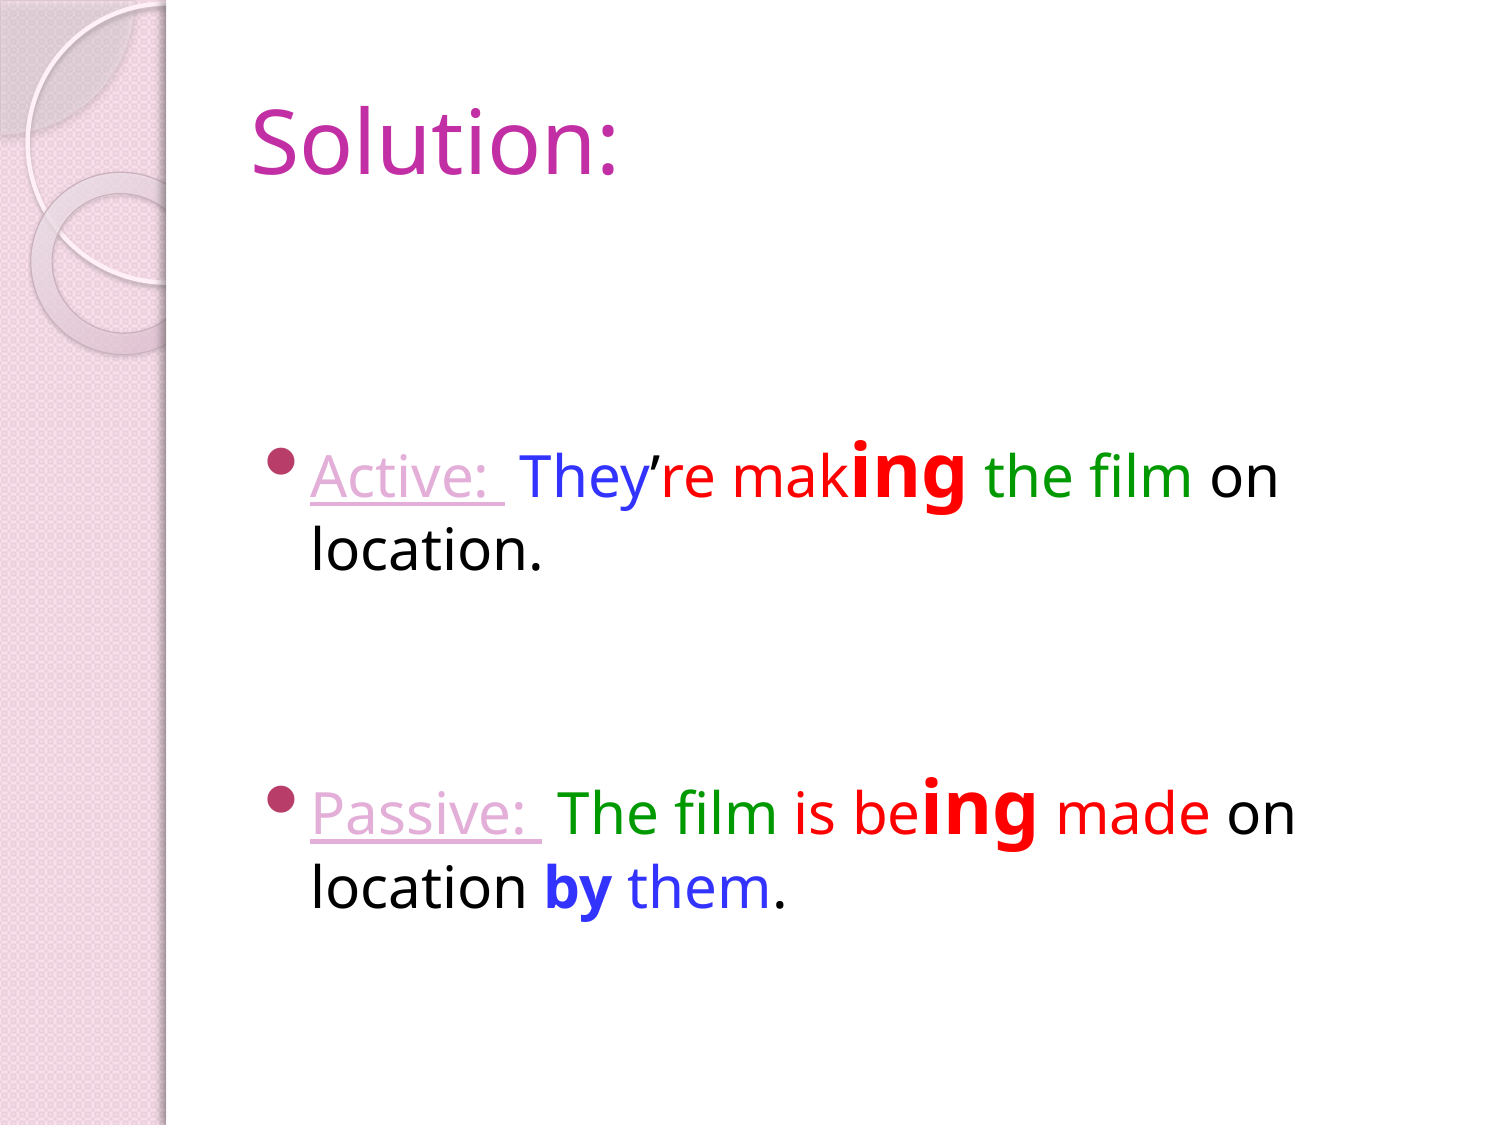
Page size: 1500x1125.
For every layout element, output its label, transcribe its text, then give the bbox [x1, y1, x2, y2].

title Solution: [235, 45, 1466, 233]
list Active: They’re making the film on location. Passive: The film is being made on location by them. [235, 249, 1459, 1015]
